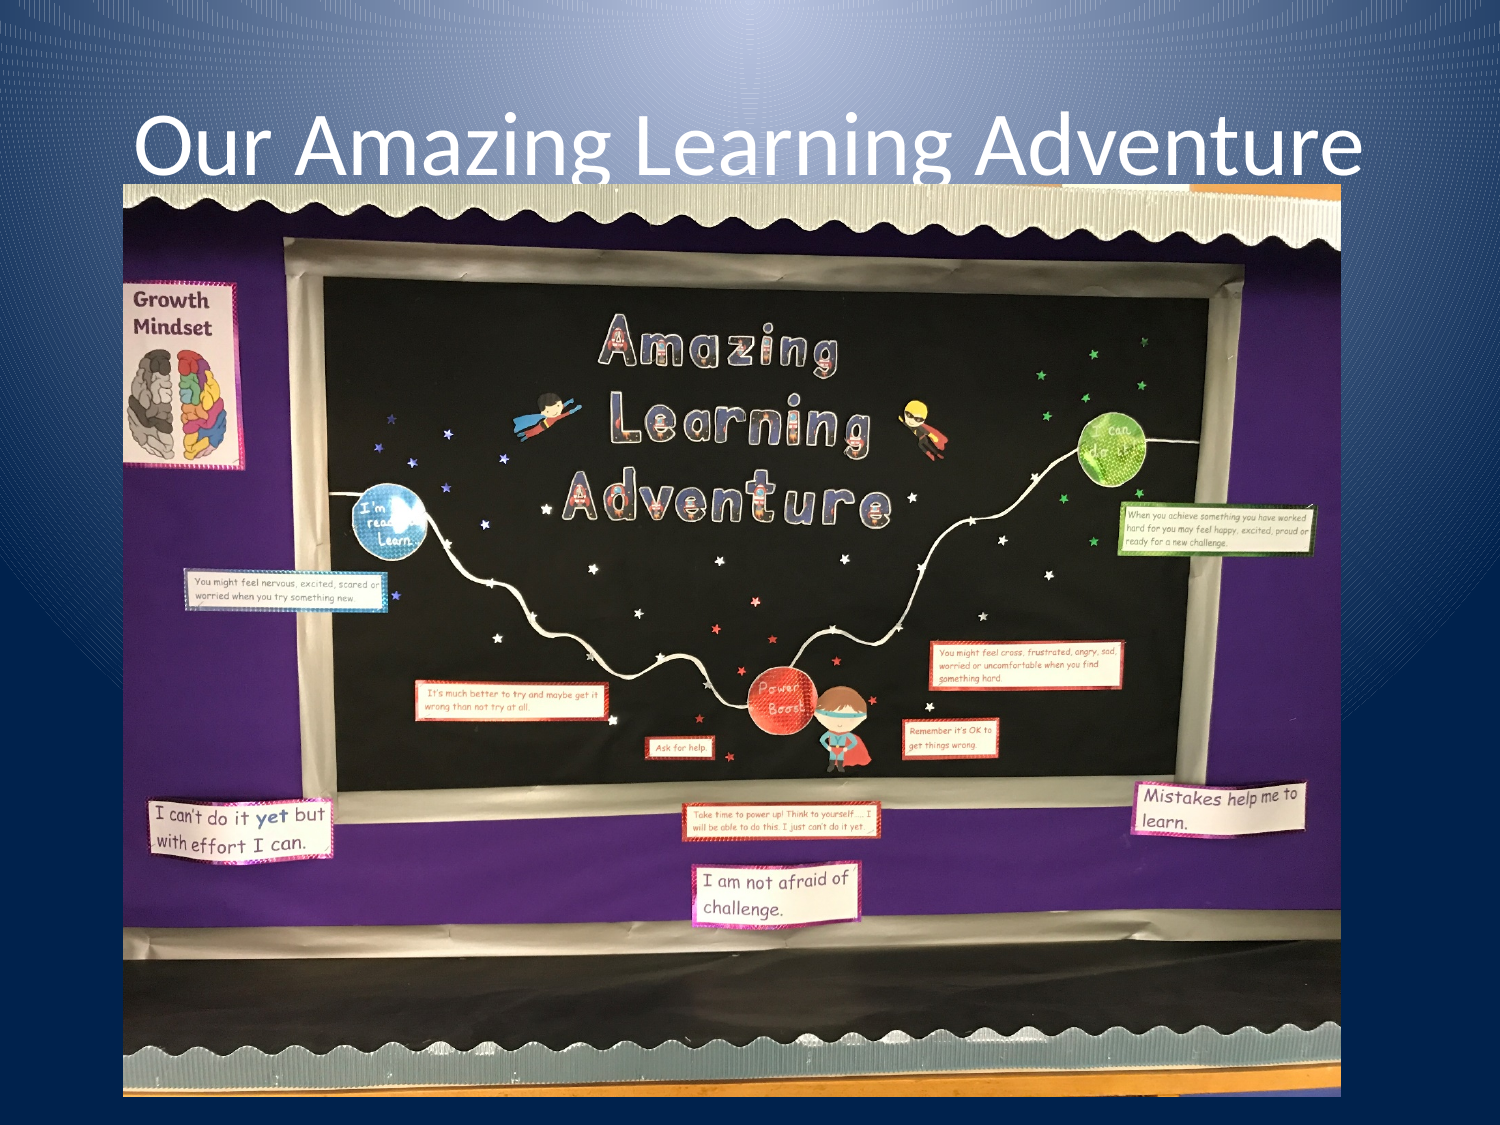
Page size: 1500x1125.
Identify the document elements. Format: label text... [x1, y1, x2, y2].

title Our Amazing Learning Adventure [75, 45, 1425, 233]
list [123, 184, 1341, 1098]
